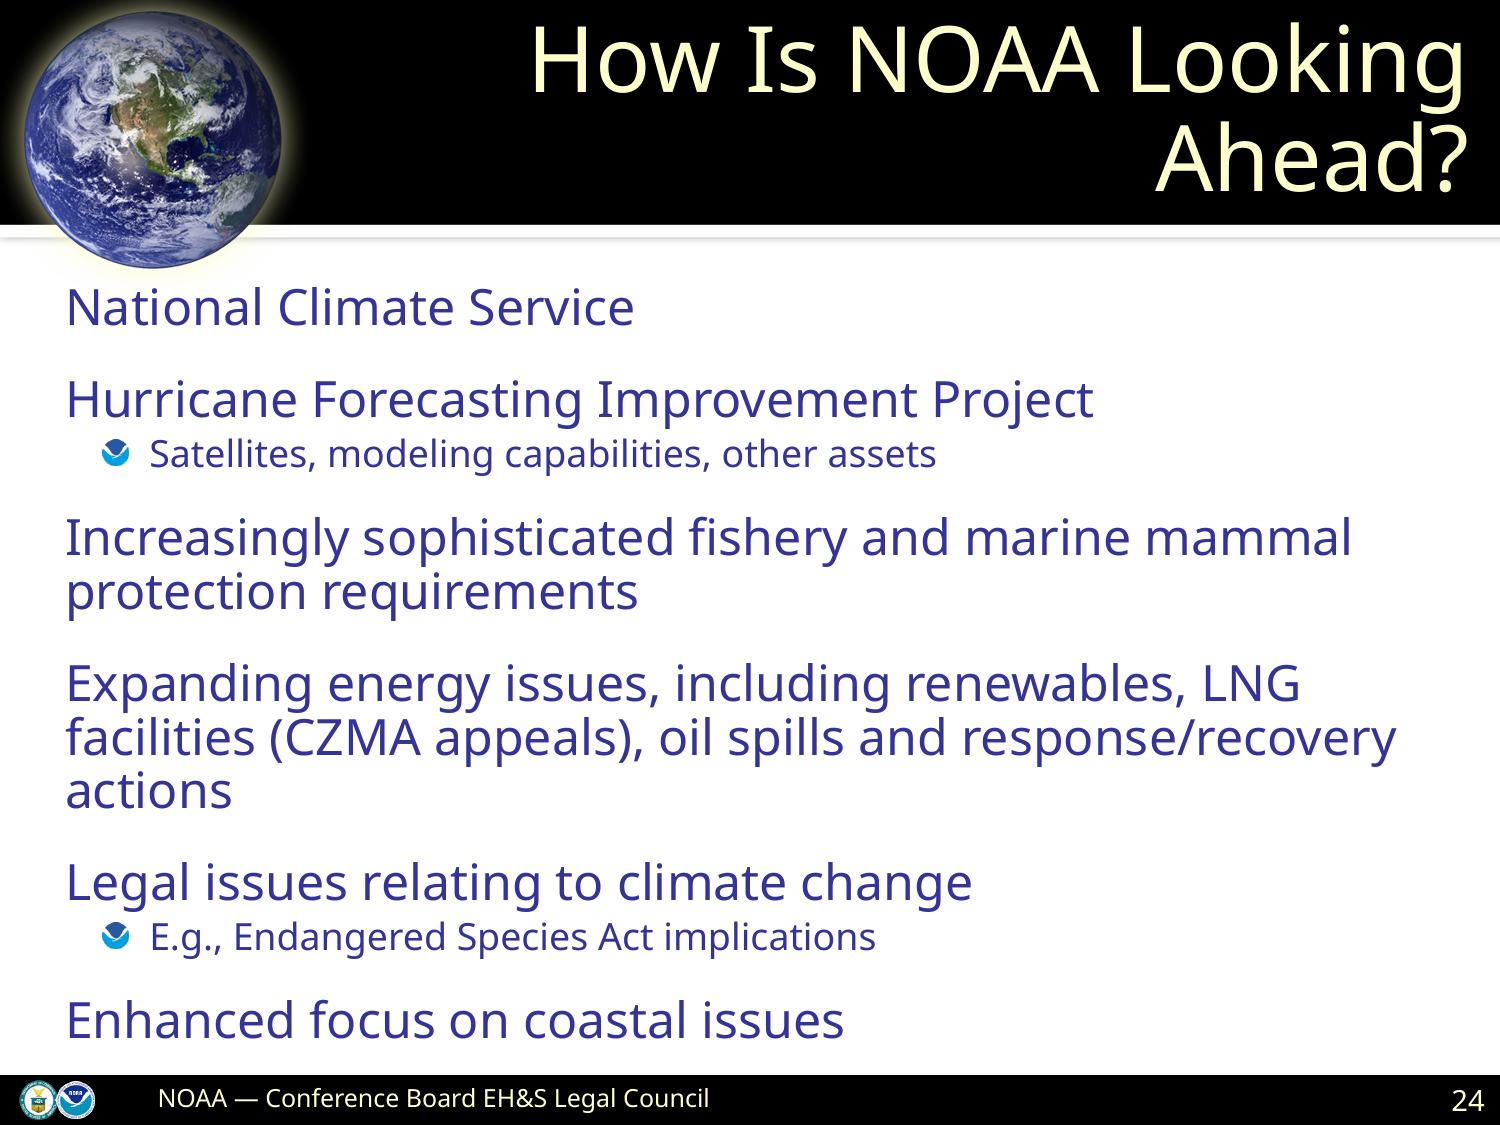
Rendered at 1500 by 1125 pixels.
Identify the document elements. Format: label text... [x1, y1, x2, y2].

picture [102, 941, 109, 949]
picture [0, 0, 1500, 1074]
title How Is NOAA Looking Ahead? [249, 0, 1500, 226]
picture [102, 922, 129, 939]
list National Climate Service Hurricane Forecasting Improvement Project Satellites, modeling capabilities, other assets Increasingly sophisticated fishery and marine mammal protection requirements Expanding energy issues, including renewables, LNG facilities (CZMA appeals), oil spills and response/recovery actions Legal issues relating to climate change E.g., Endangered Species Act implications Enhanced focus on coastal issues [49, 274, 1451, 1074]
picture [102, 458, 109, 466]
slide_number 24 [1149, 1074, 1500, 1125]
footer NOAA — Conference Board EH&S Legal Council [0, 1074, 1149, 1125]
picture [102, 439, 129, 456]
